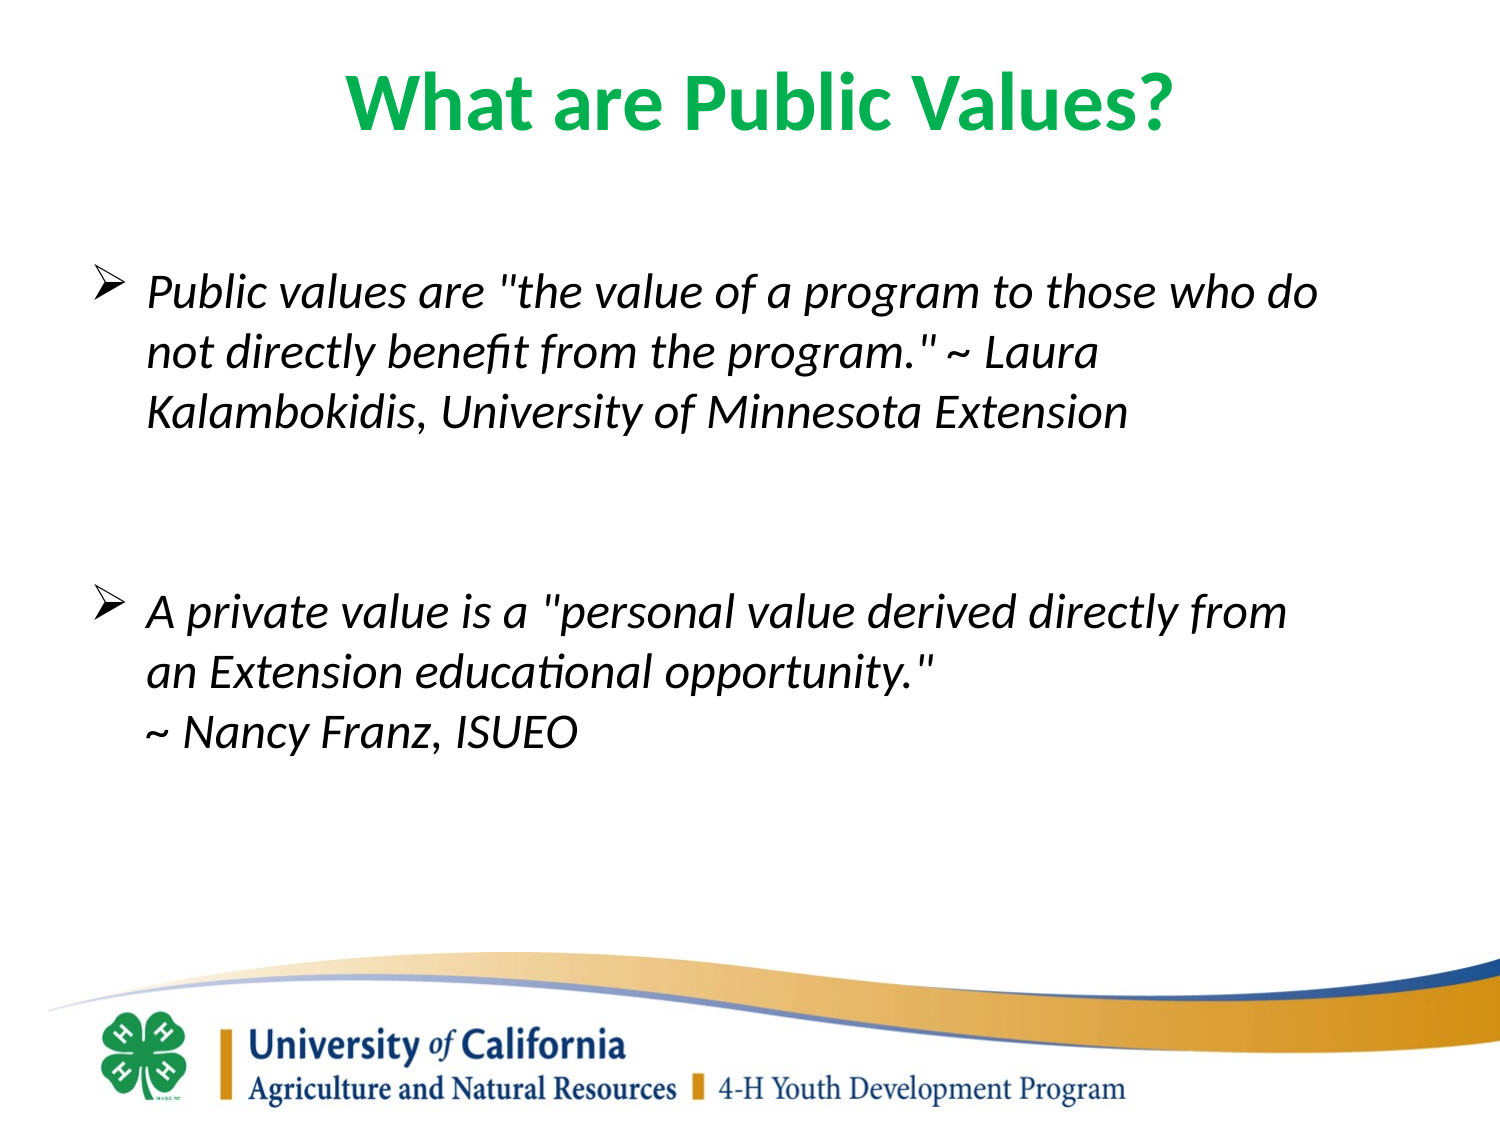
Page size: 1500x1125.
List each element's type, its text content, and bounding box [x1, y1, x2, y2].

title What are Public Values? [85, 45, 1436, 150]
picture [48, 952, 1500, 1124]
list Public values are "the value of a program to those who do not directly benefit from the program." ~ Laura Kalambokidis, University of Minnesota Extension A private value is a "personal value derived directly from an Extension educational opportunity." ~ Nancy Franz, ISUEO [75, 251, 1351, 673]
